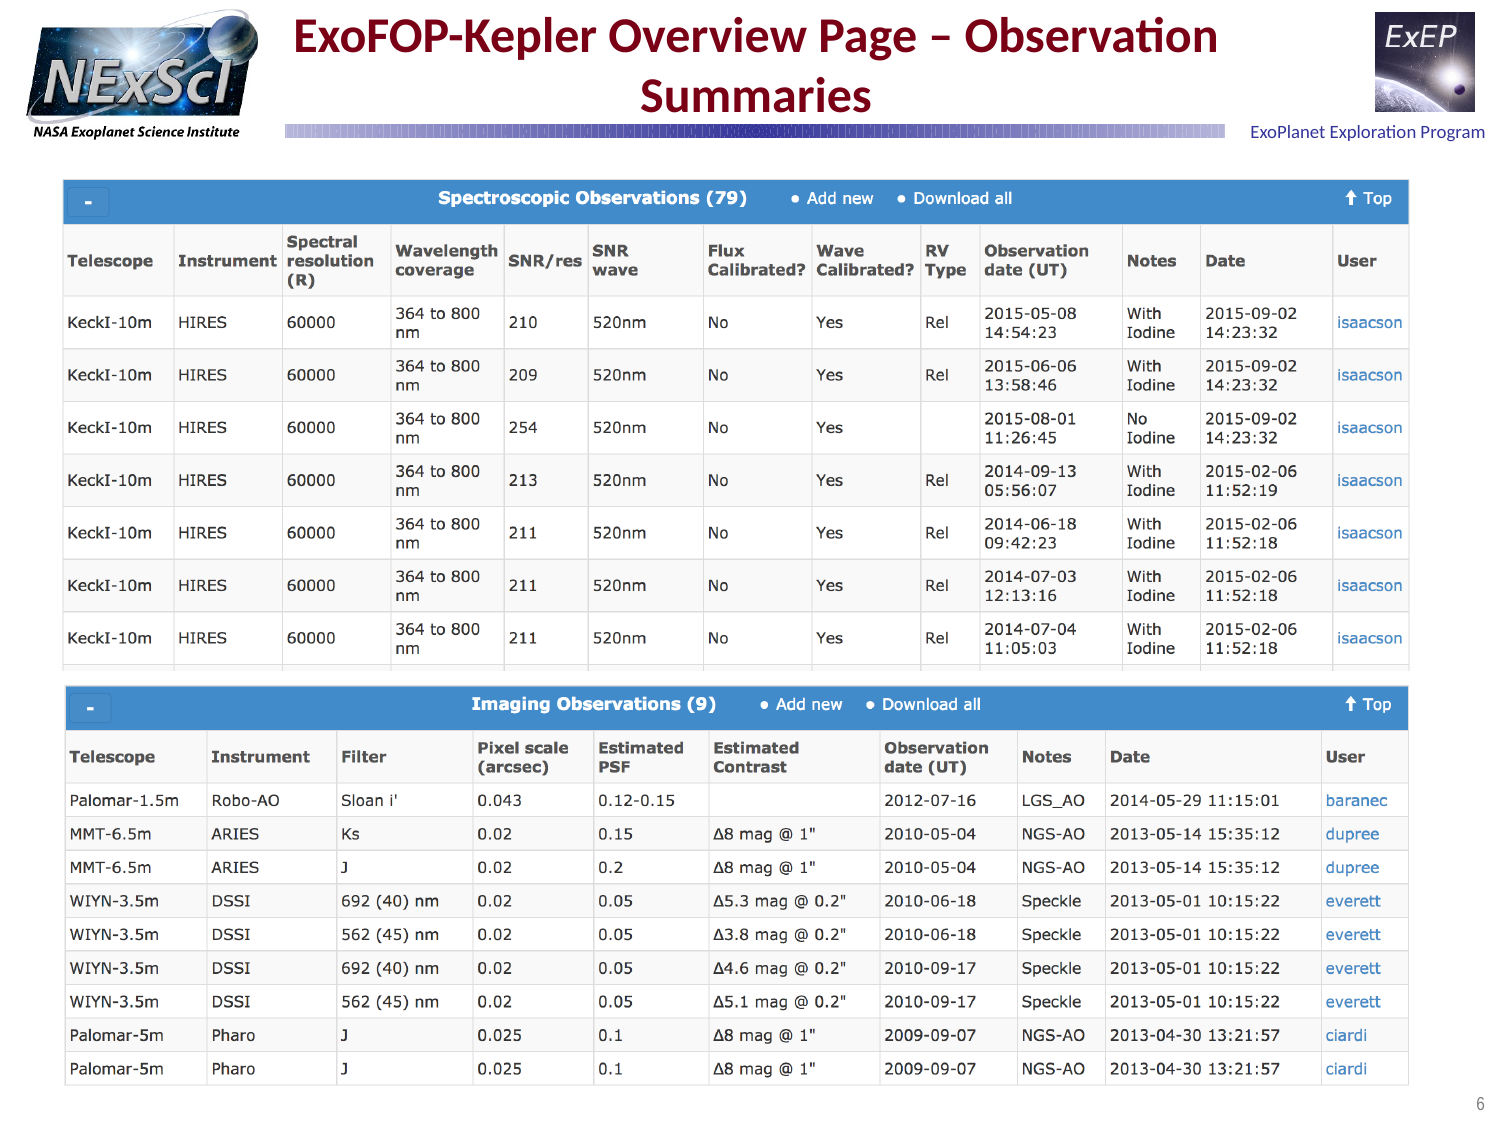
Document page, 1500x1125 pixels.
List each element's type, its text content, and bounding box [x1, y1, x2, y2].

slide_number 6 [1467, 1086, 1500, 1125]
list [36, 671, 1463, 1125]
picture [1375, 12, 1475, 112]
picture [36, 151, 1463, 671]
title ExoFOP-Kepler Overview Page – Observation Summaries [249, 0, 1263, 126]
picture [0, 0, 285, 150]
